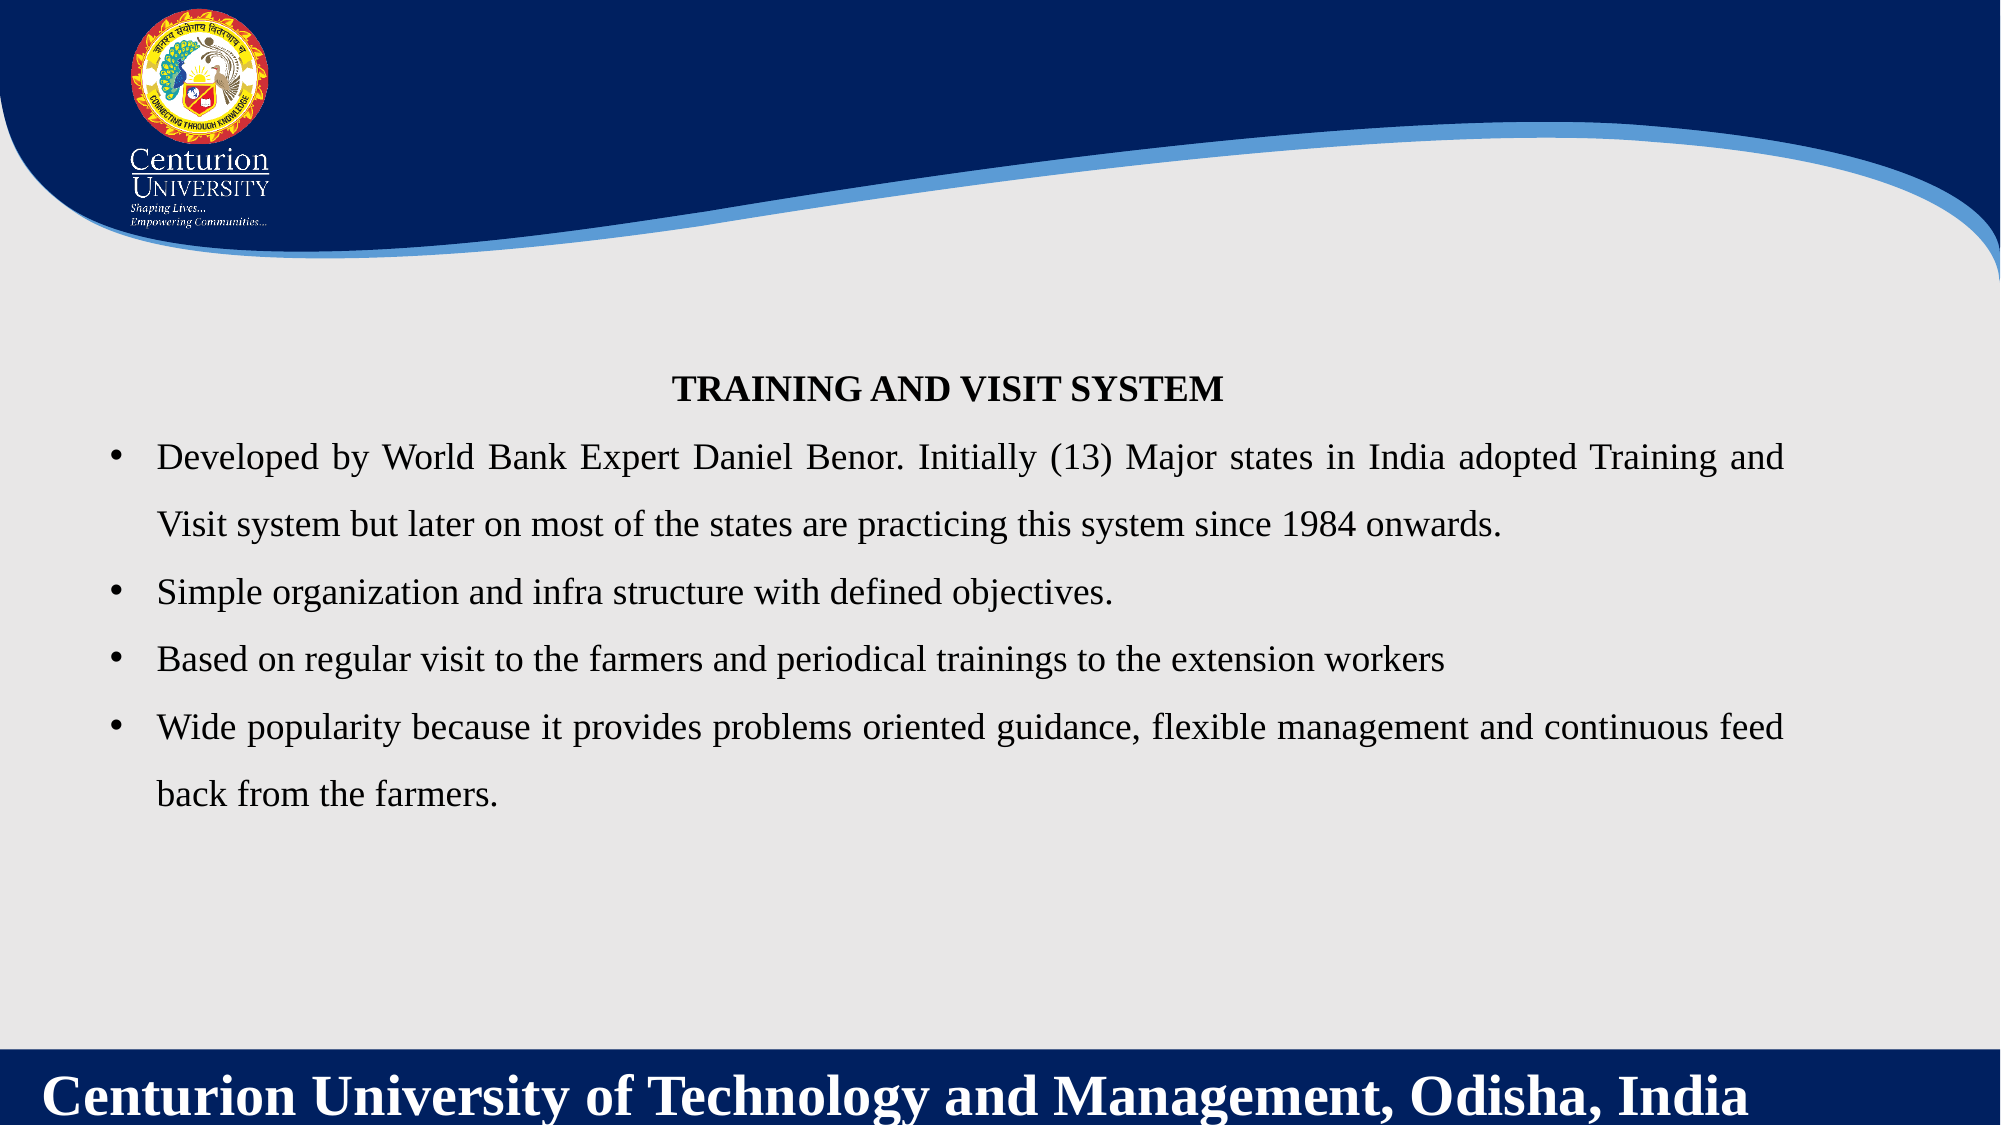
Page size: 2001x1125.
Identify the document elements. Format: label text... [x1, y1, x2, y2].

text_box TRAINING AND VISIT SYSTEM Developed by World Bank Expert Daniel Benor. Initially (13) Major states in India adopted Training and Visit system but later on most of the states are practicing this system since 1984 onwards. Simple organization and infra structure with defined objectives. Based on regular visit to the farmers and periodical trainings to the extension workers Wide popularity because it provides problems oriented guidance, flexible management and continuous feed back from the farmers. [95, 334, 1802, 822]
picture [126, 5, 272, 231]
